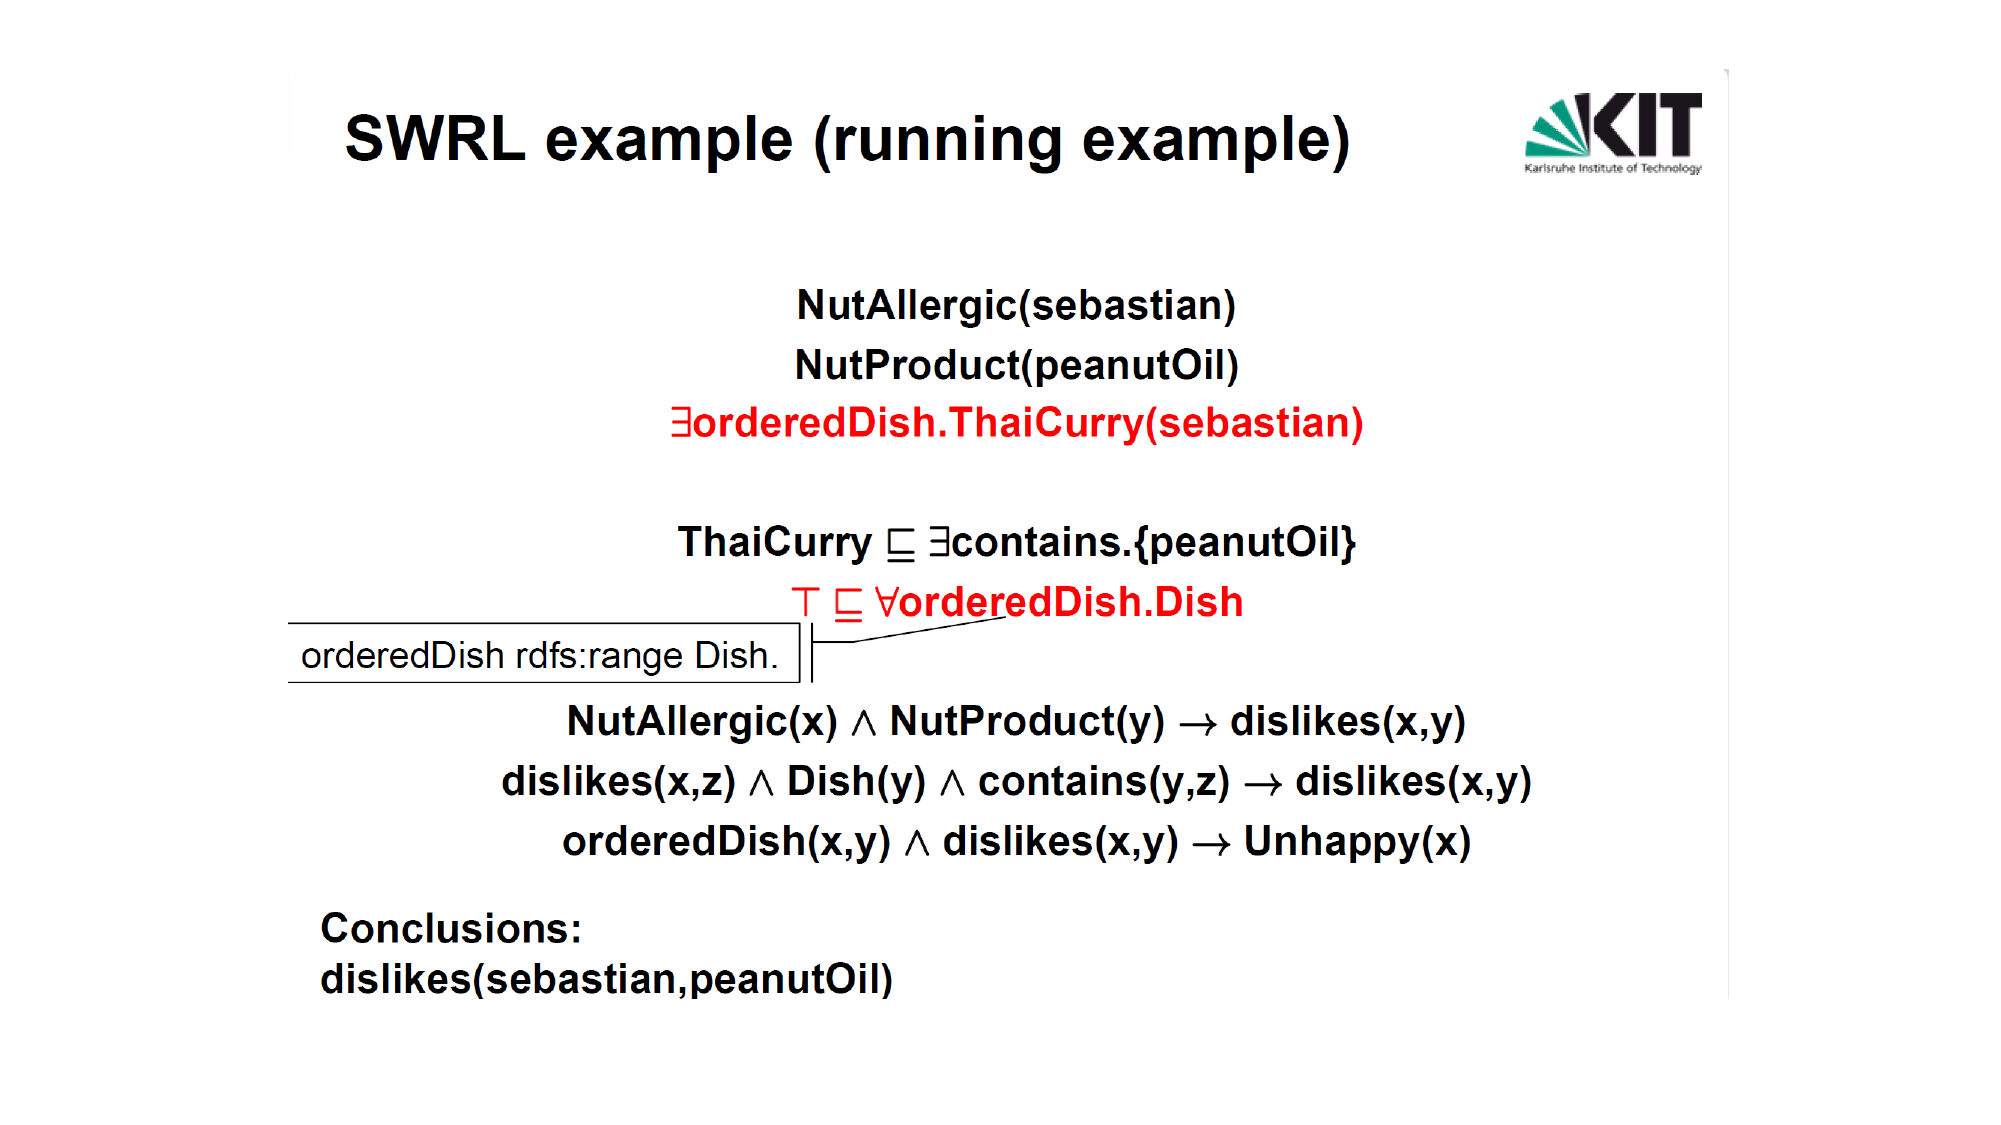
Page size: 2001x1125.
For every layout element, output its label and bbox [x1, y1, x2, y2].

picture [288, 69, 1729, 999]
